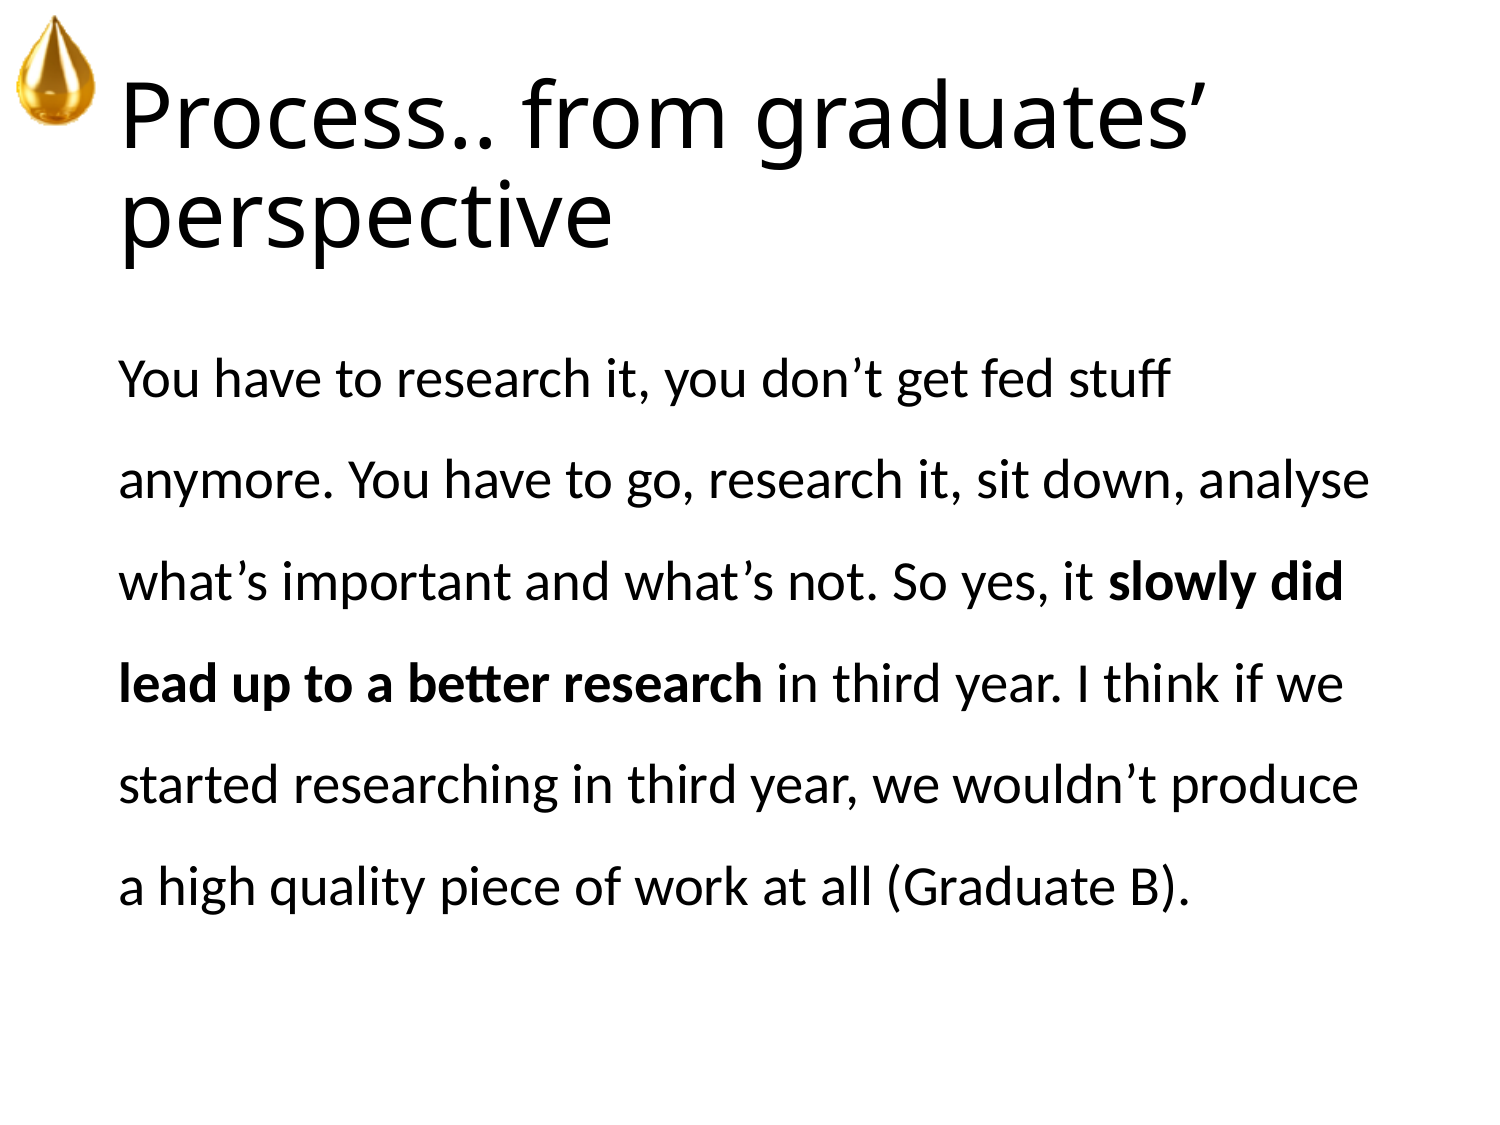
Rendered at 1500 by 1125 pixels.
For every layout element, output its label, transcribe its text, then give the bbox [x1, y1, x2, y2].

title Process.. from graduates’ perspective [103, 59, 1397, 278]
picture [12, 14, 99, 129]
list You have to research it, you don’t get fed stuff anymore. You have to go, research it, sit down, analyse what’s important and what’s not. So yes, it slowly did lead up to a better research in third year. I think if we started researching in third year, we wouldn’t produce a high quality piece of work at all (Graduate B). [103, 299, 1397, 1014]
